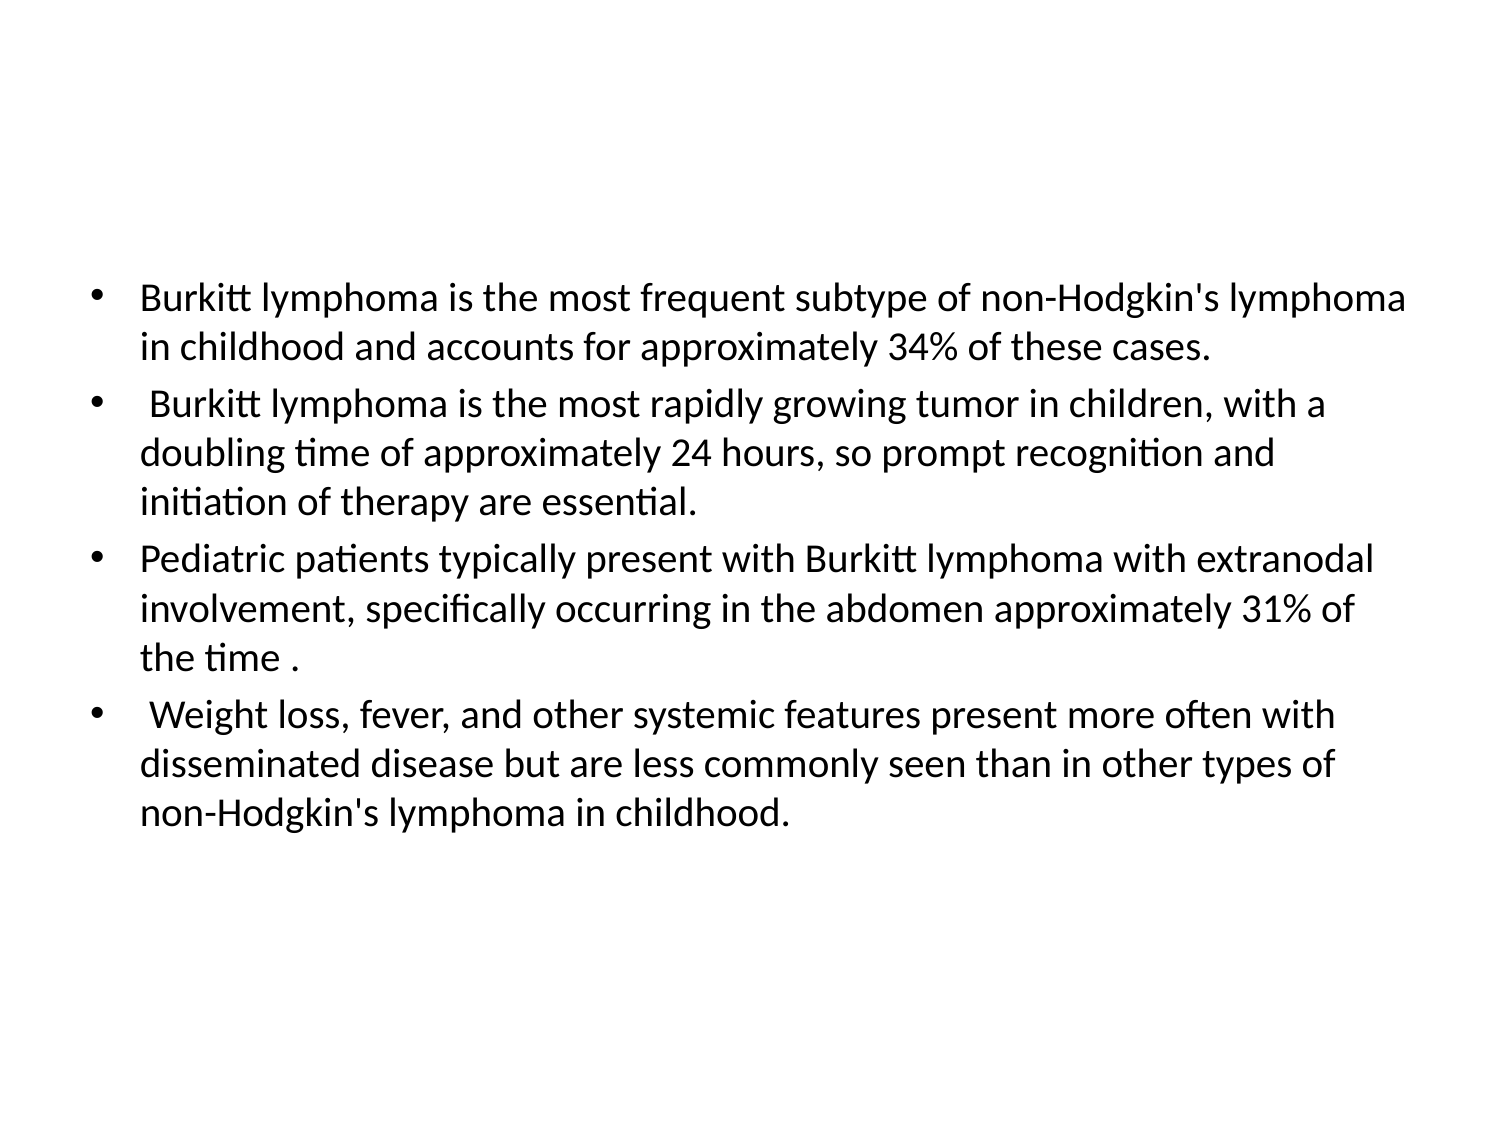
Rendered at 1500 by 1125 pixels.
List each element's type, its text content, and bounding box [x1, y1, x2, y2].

list Burkitt lymphoma is the most frequent subtype of non-Hodgkin's lymphoma in childhood and accounts for approximately 34% of these cases. Burkitt lymphoma is the most rapidly growing tumor in children, with a doubling time of approximately 24 hours, so prompt recognition and initiation of therapy are essential. Pediatric patients typically present with Burkitt lymphoma with extranodal involvement, specifically occurring in the abdomen approximately 31% of the time . Weight loss, fever, and other systemic features present more often with disseminated disease but are less commonly seen than in other types of non-Hodgkin's lymphoma in childhood. [75, 262, 1425, 1005]
